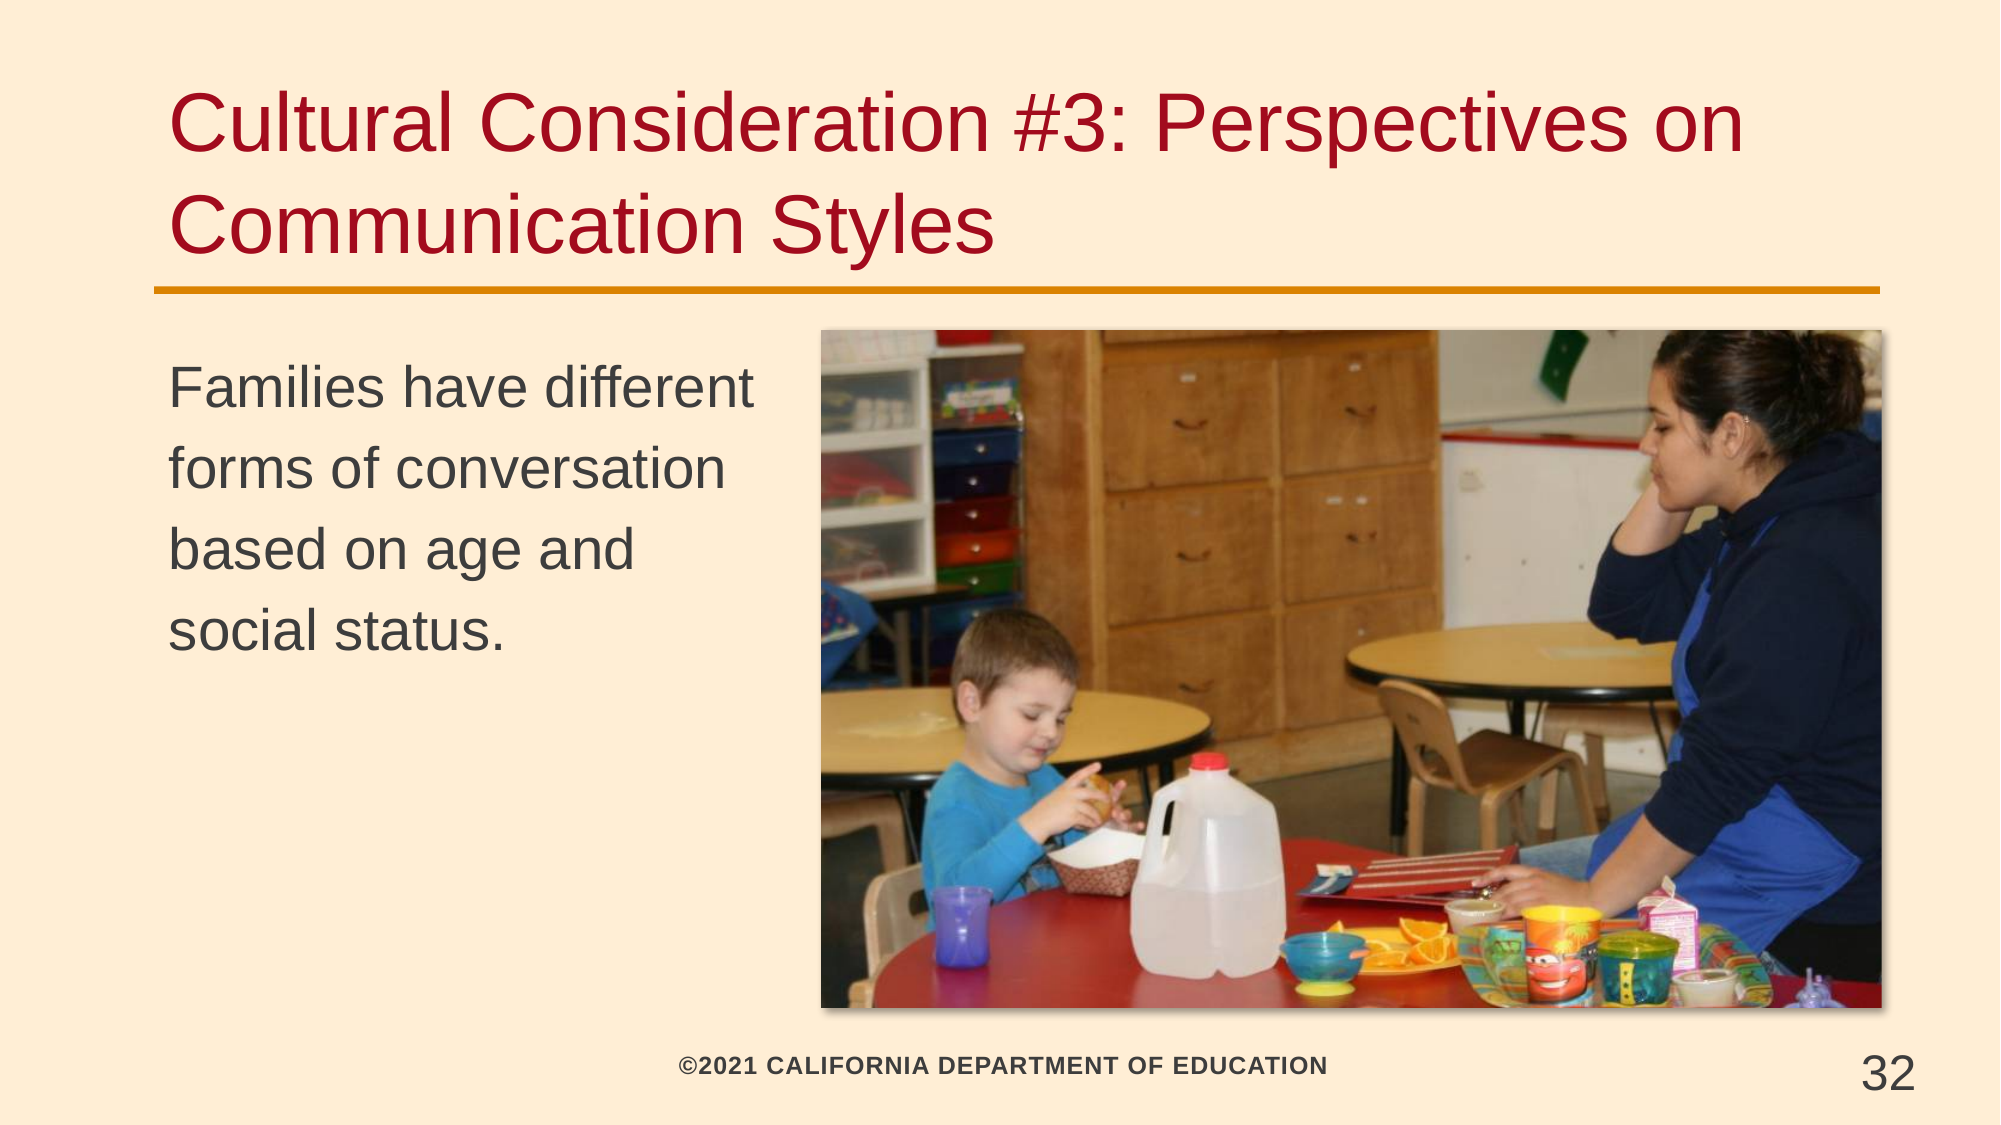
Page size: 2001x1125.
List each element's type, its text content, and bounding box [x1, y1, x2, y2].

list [820, 329, 1882, 1008]
slide_number 32 [1846, 1032, 2000, 1105]
title Cultural Consideration #3: Perspectives on Communication Styles [154, 60, 1880, 278]
list Families have different forms of conversation based on age and social status. [154, 329, 778, 990]
